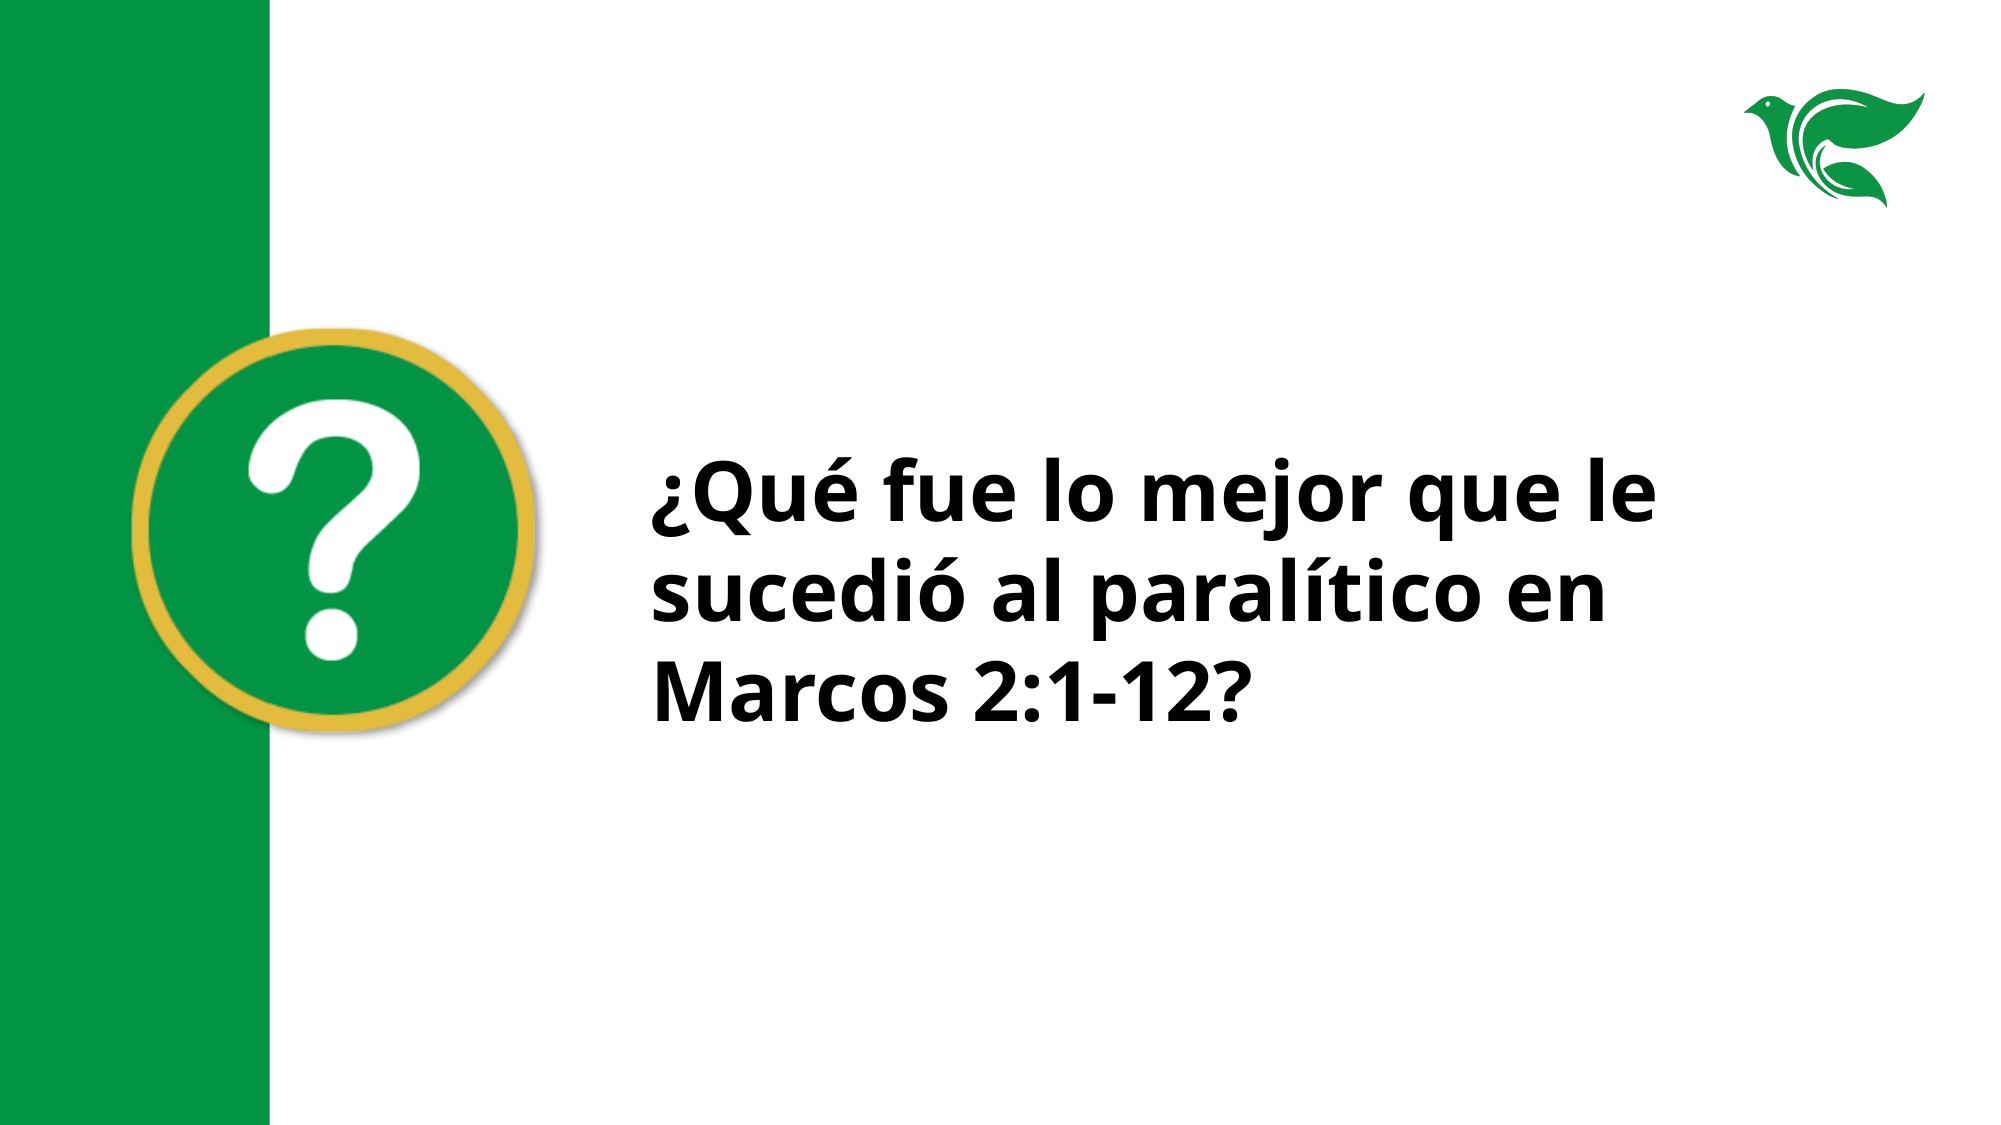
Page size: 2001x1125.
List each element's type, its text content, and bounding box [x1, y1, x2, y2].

text_box [0, 0, 270, 1125]
picture [1722, 47, 1953, 240]
picture [77, 254, 592, 783]
text_box ¿Qué fue lo mejor que le sucedió al paralítico en Marcos 2:1-12? [635, 430, 1882, 746]
